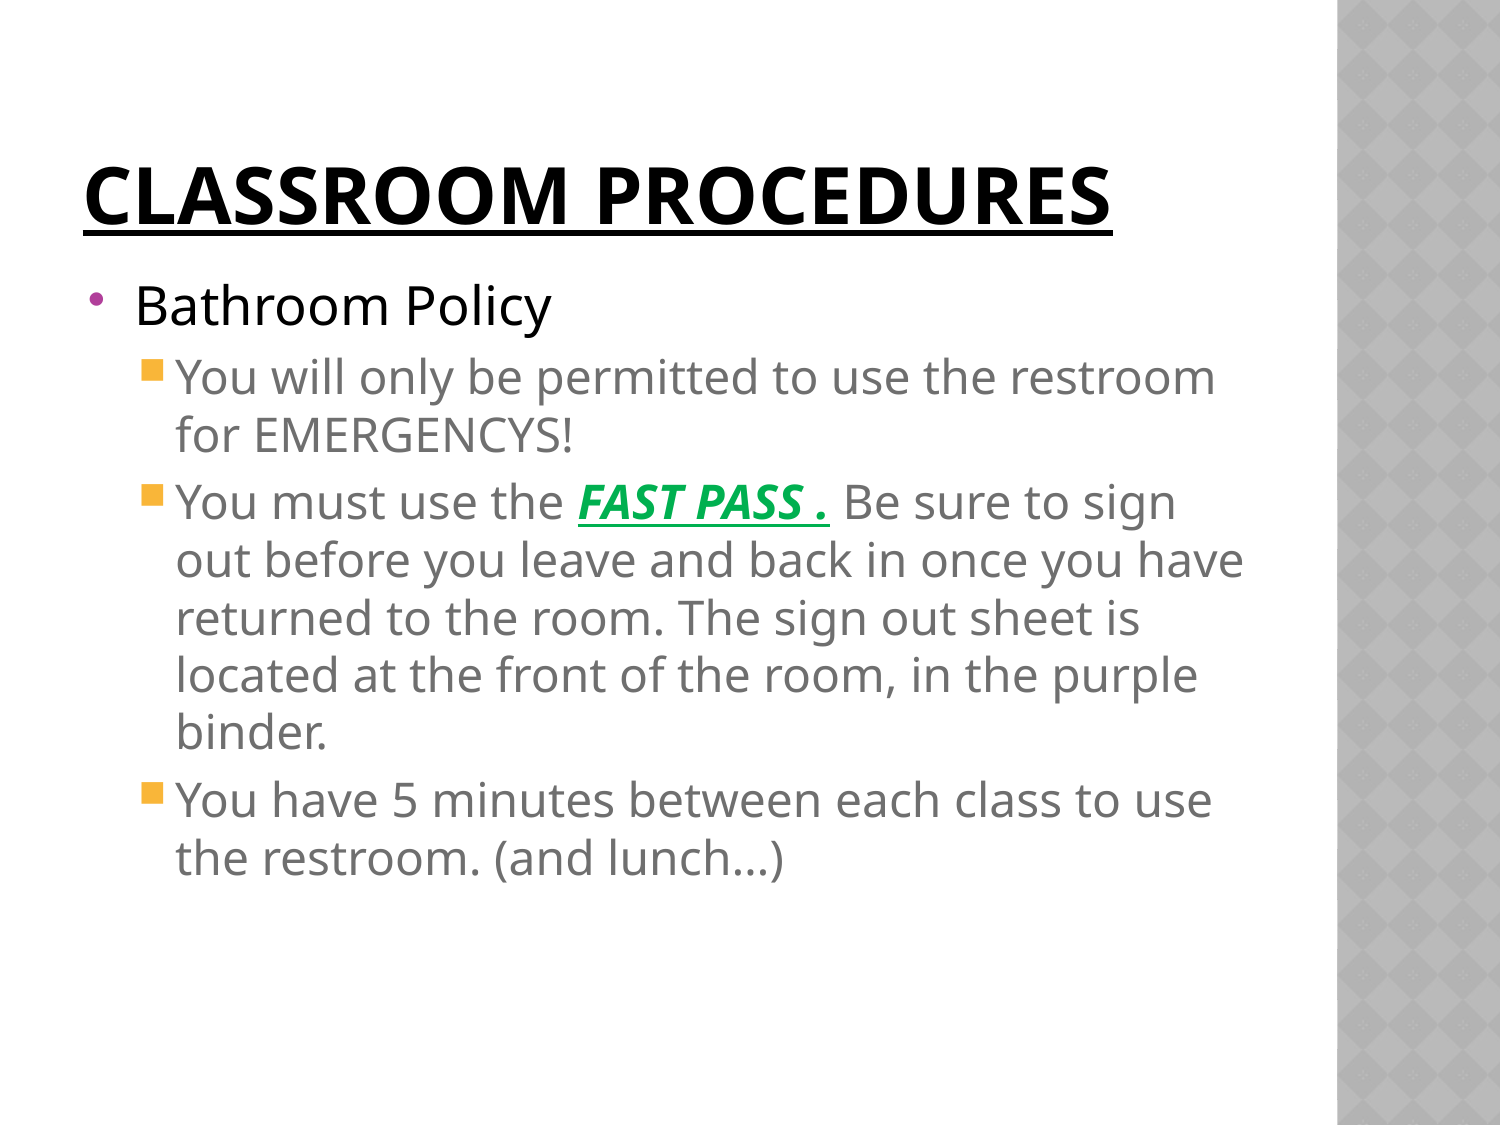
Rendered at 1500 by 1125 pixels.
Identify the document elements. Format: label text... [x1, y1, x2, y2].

list Bathroom Policy You will only be permitted to use the restroom for EMERGENCYS! You must use the FAST PASS . Be sure to sign out before you leave and back in once you have returned to the room. The sign out sheet is located at the front of the room, in the purple binder. You have 5 minutes between each class to use the restroom. (and lunch…) [75, 264, 1263, 1059]
title Classroom Procedures [75, 52, 1263, 240]
